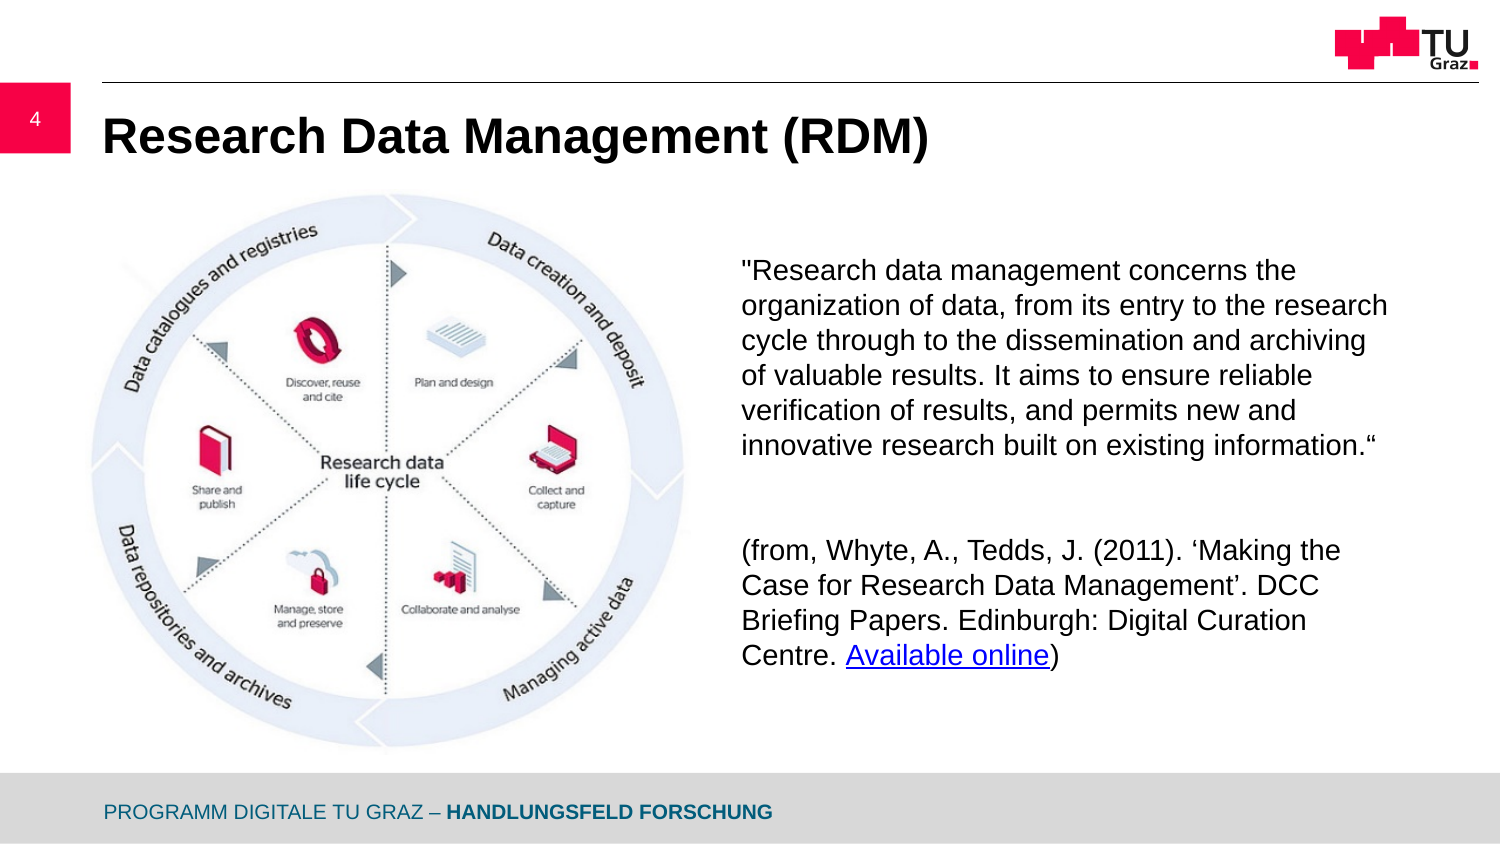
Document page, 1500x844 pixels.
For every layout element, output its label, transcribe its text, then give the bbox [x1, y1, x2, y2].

picture [1332, 13, 1481, 73]
text_box "Research data management concerns the organization of data, from its entry to the research cycle through to the dissemination and archiving of valuable results. It aims to ensure reliable verification of results, and permits new and innovative research built on existing information.“ (from, Whyte, A., Tedds, J. (2011). ‘Making the Case for Research Data Management’. DCC Briefing Papers. Edinburgh: Digital Curation Centre. Available online) [726, 244, 1415, 679]
picture [85, 189, 691, 756]
title Research Data Management (RDM) [102, 103, 1480, 245]
slide_number 4 [0, 82, 71, 154]
